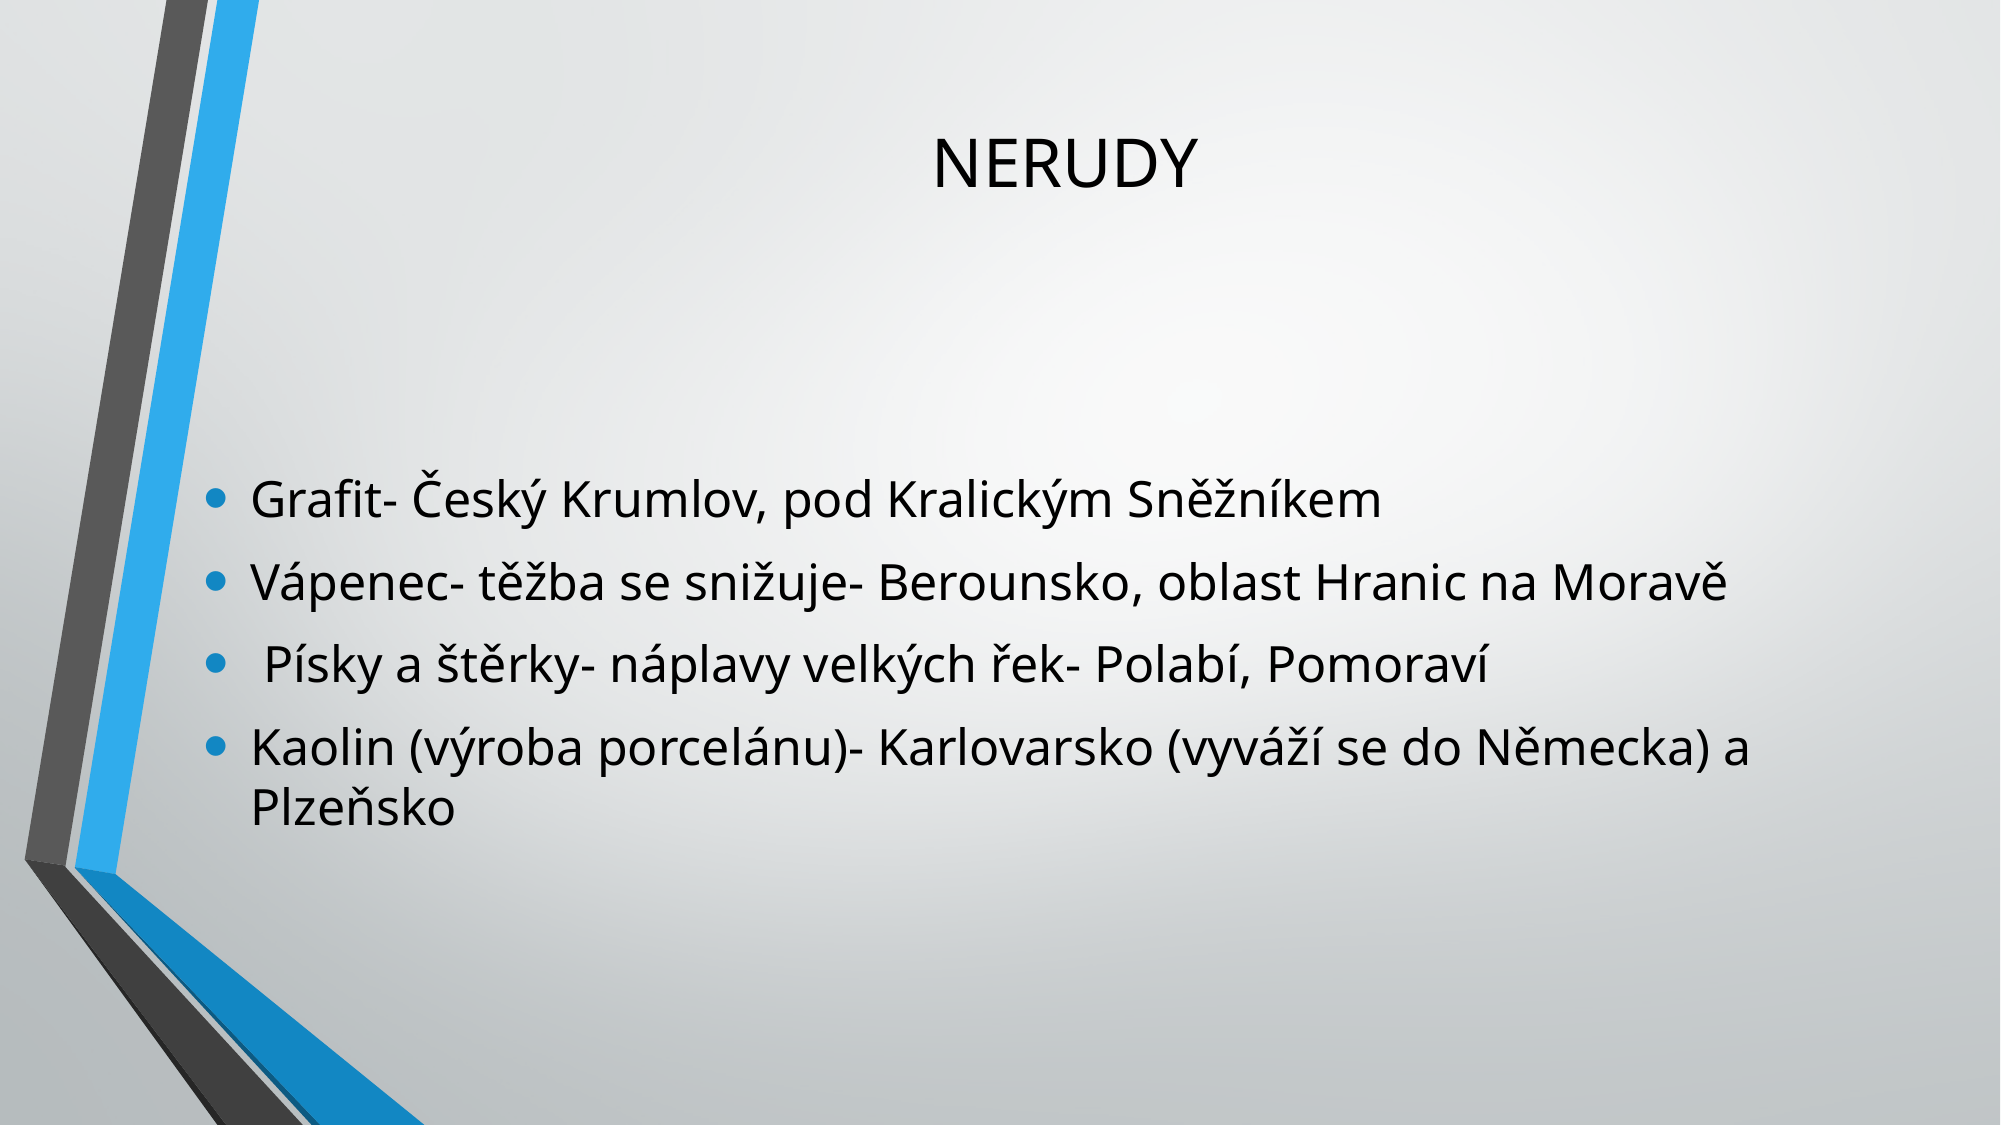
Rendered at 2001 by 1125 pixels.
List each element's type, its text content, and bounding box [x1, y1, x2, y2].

list Grafit- Český Krumlov, pod Kralickým Sněžníkem Vápenec- těžba se snižuje- Berounsko, oblast Hranic na Moravě Písky a štěrky- náplavy velkých řek- Polabí, Pomoraví Kaolin (výroba porcelánu)- Karlovarsko (vyváží se do Německa) a Plzeňsko [188, 218, 1948, 1085]
title NERUDY [243, 112, 1887, 209]
